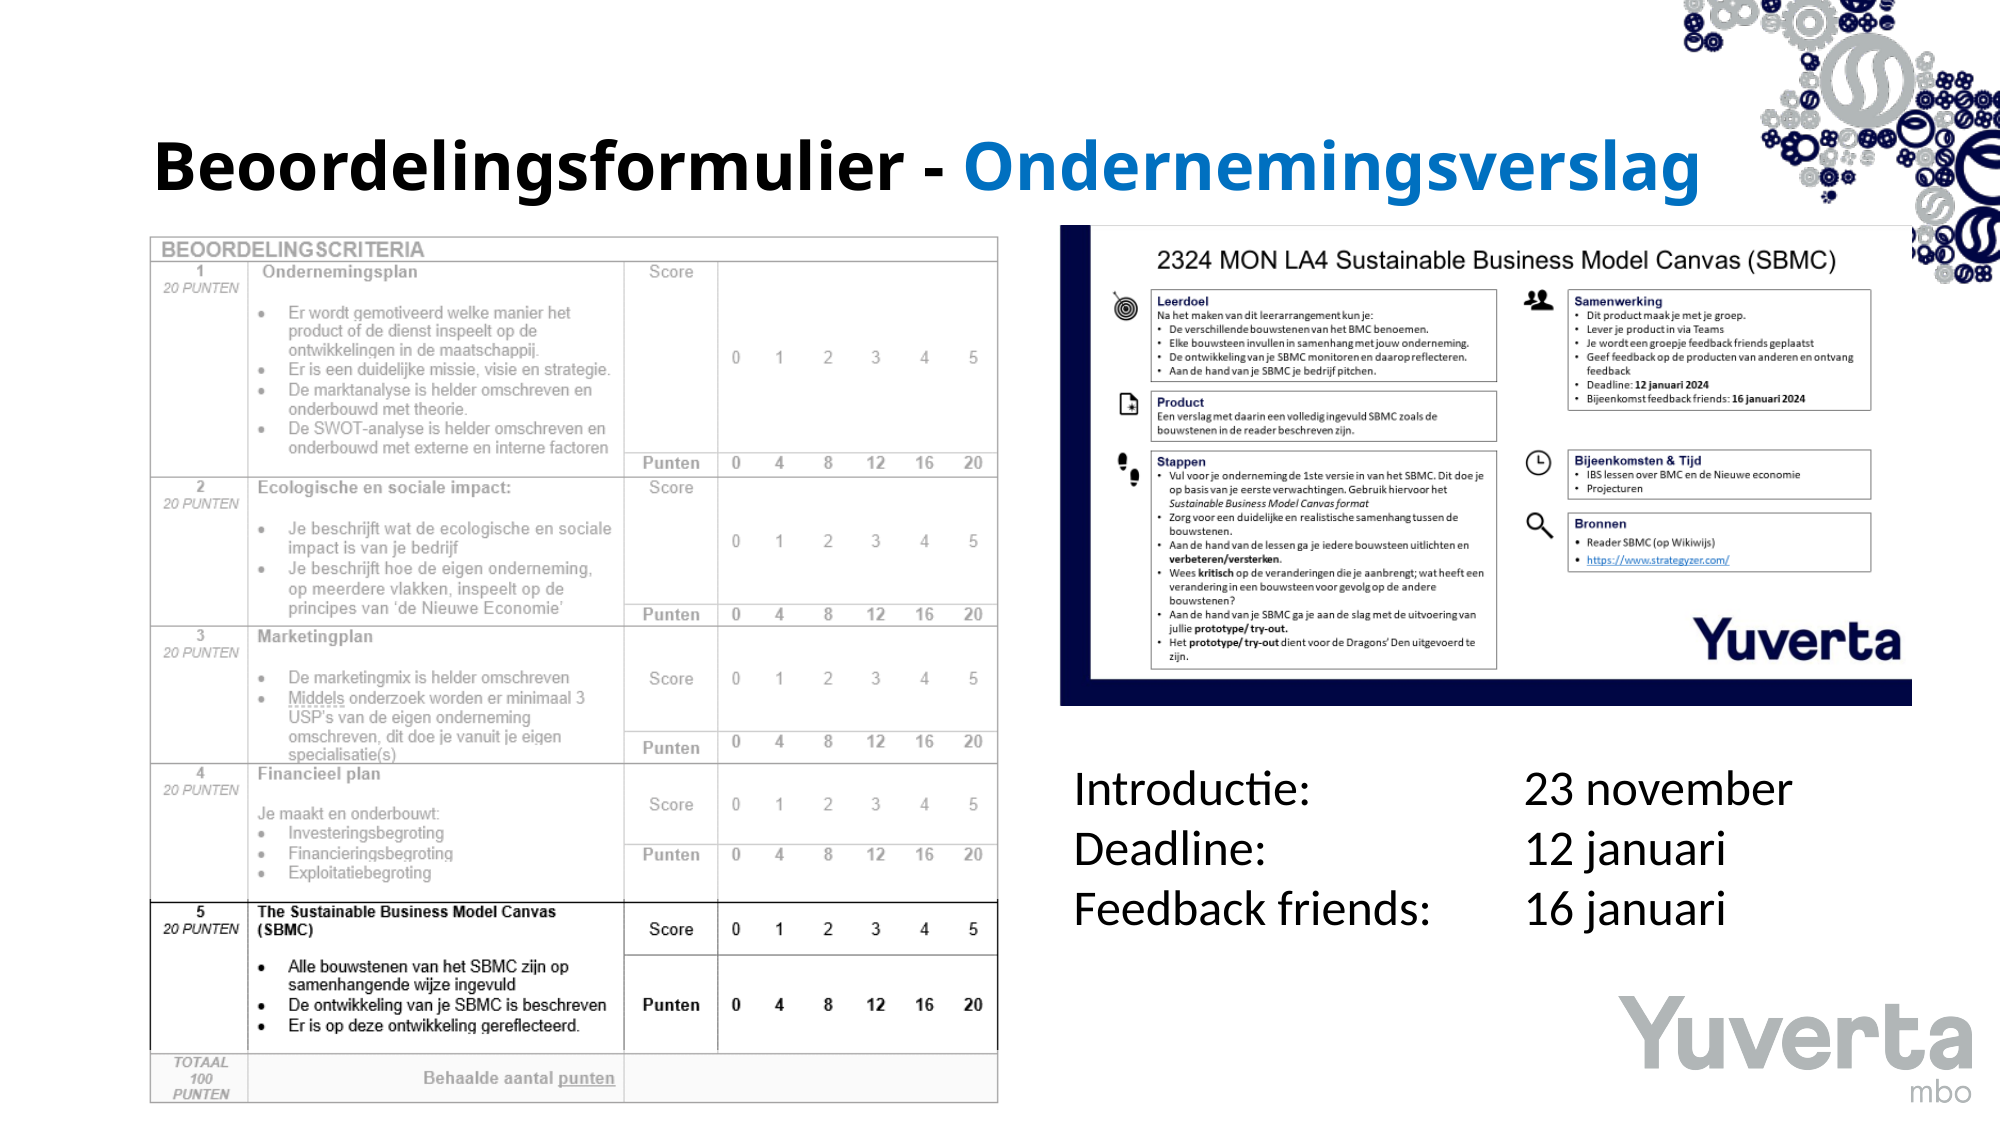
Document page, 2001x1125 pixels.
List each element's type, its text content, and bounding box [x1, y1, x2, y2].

picture [0, 0, 2000, 1125]
text_box Introductie: 23 november Deadline: 12 januari Feedback friends: 16 januari [1058, 748, 1863, 943]
text_box Beoordelingsformulier - Ondernemingsverslag [137, 59, 1753, 278]
